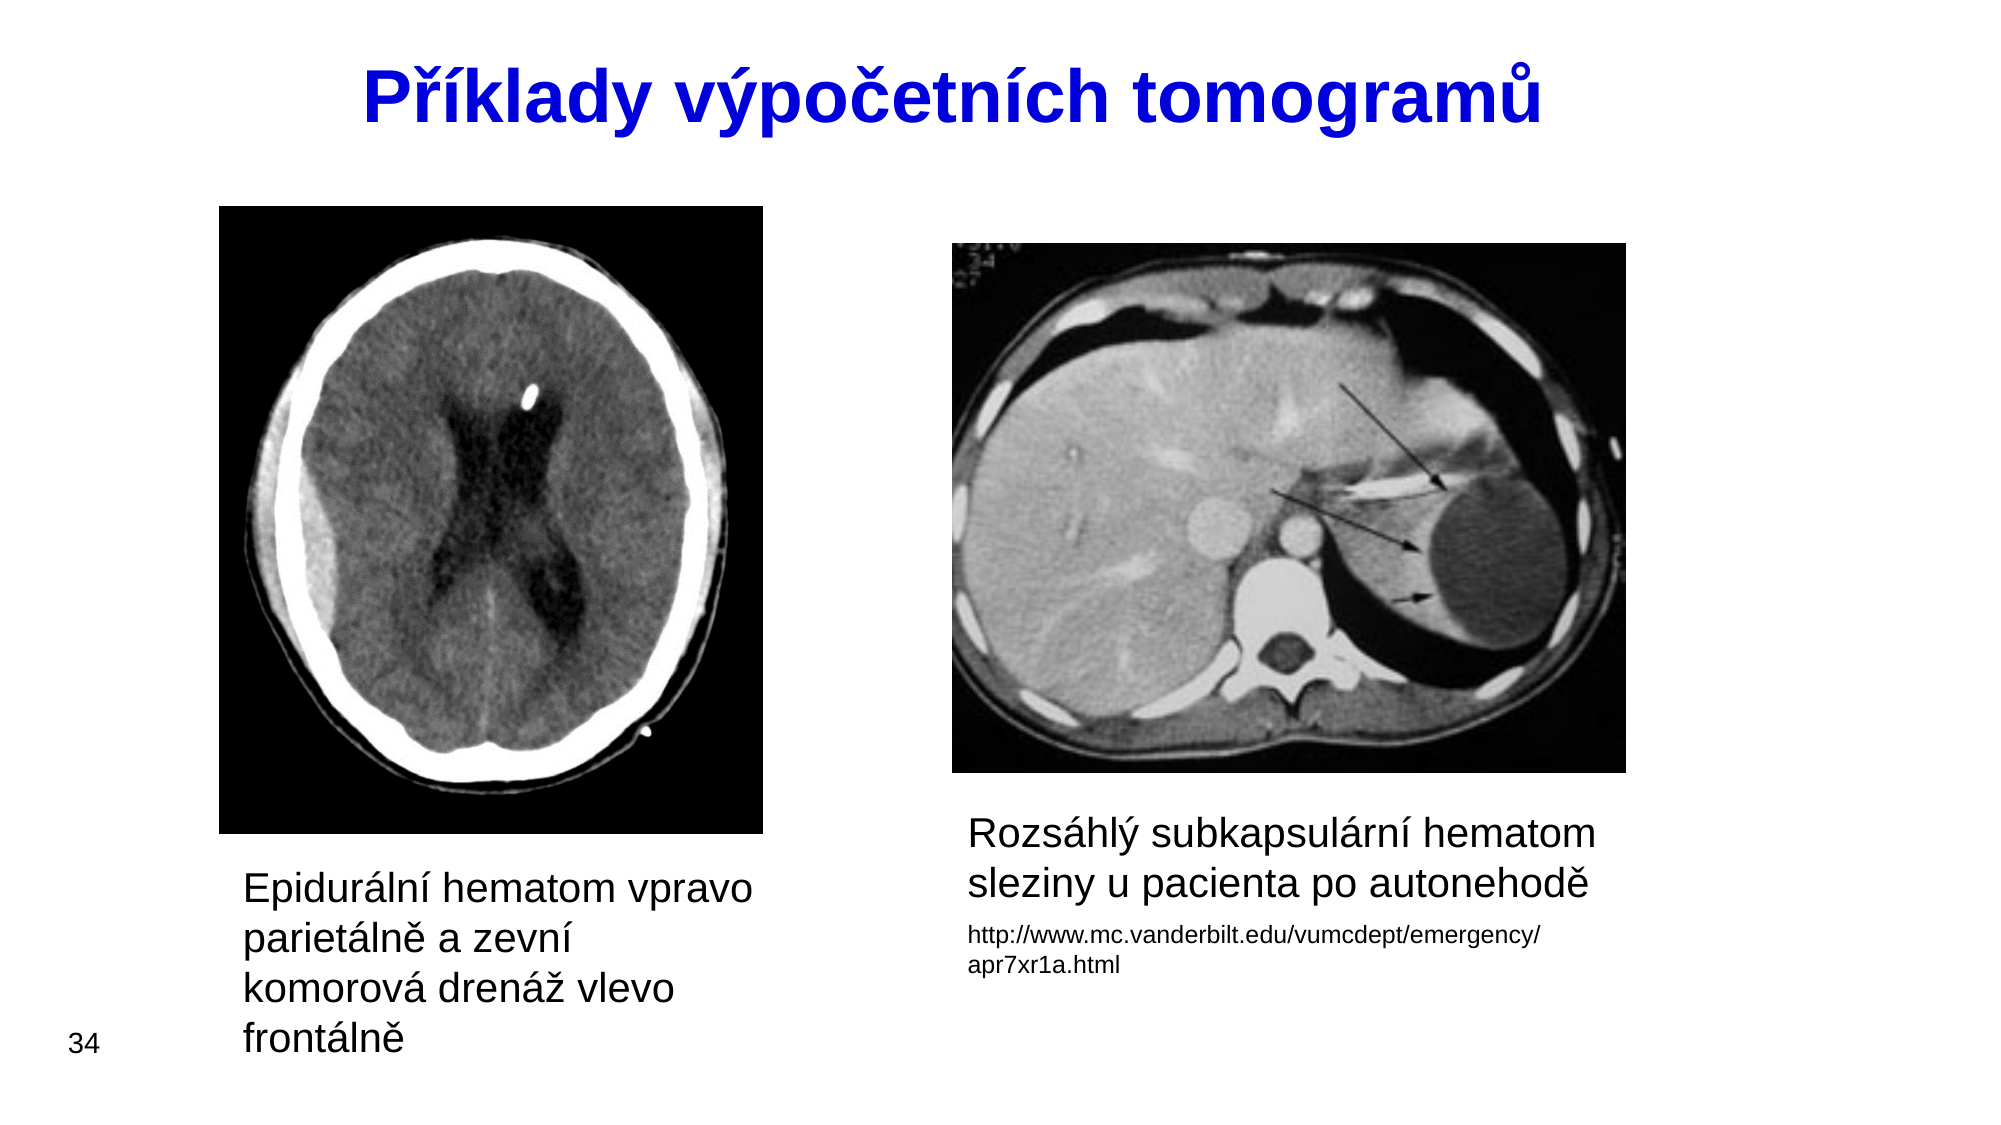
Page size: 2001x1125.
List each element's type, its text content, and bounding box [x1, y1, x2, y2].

picture [219, 206, 763, 834]
title Příklady výpočetních tomogramů [362, 54, 1638, 217]
slide_number 34 [67, 1021, 110, 1063]
text_box Rozsáhlý subkapsulární hematom sleziny u pacienta po autonehodě http://www.mc.vanderbilt.edu/vumcdept/emergency/apr7xr1a.html [952, 798, 1638, 986]
text_box Epidurální hematom vpravo parietálně a zevní komorová drenáž vlevo frontálně [228, 853, 772, 1068]
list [952, 243, 1627, 773]
